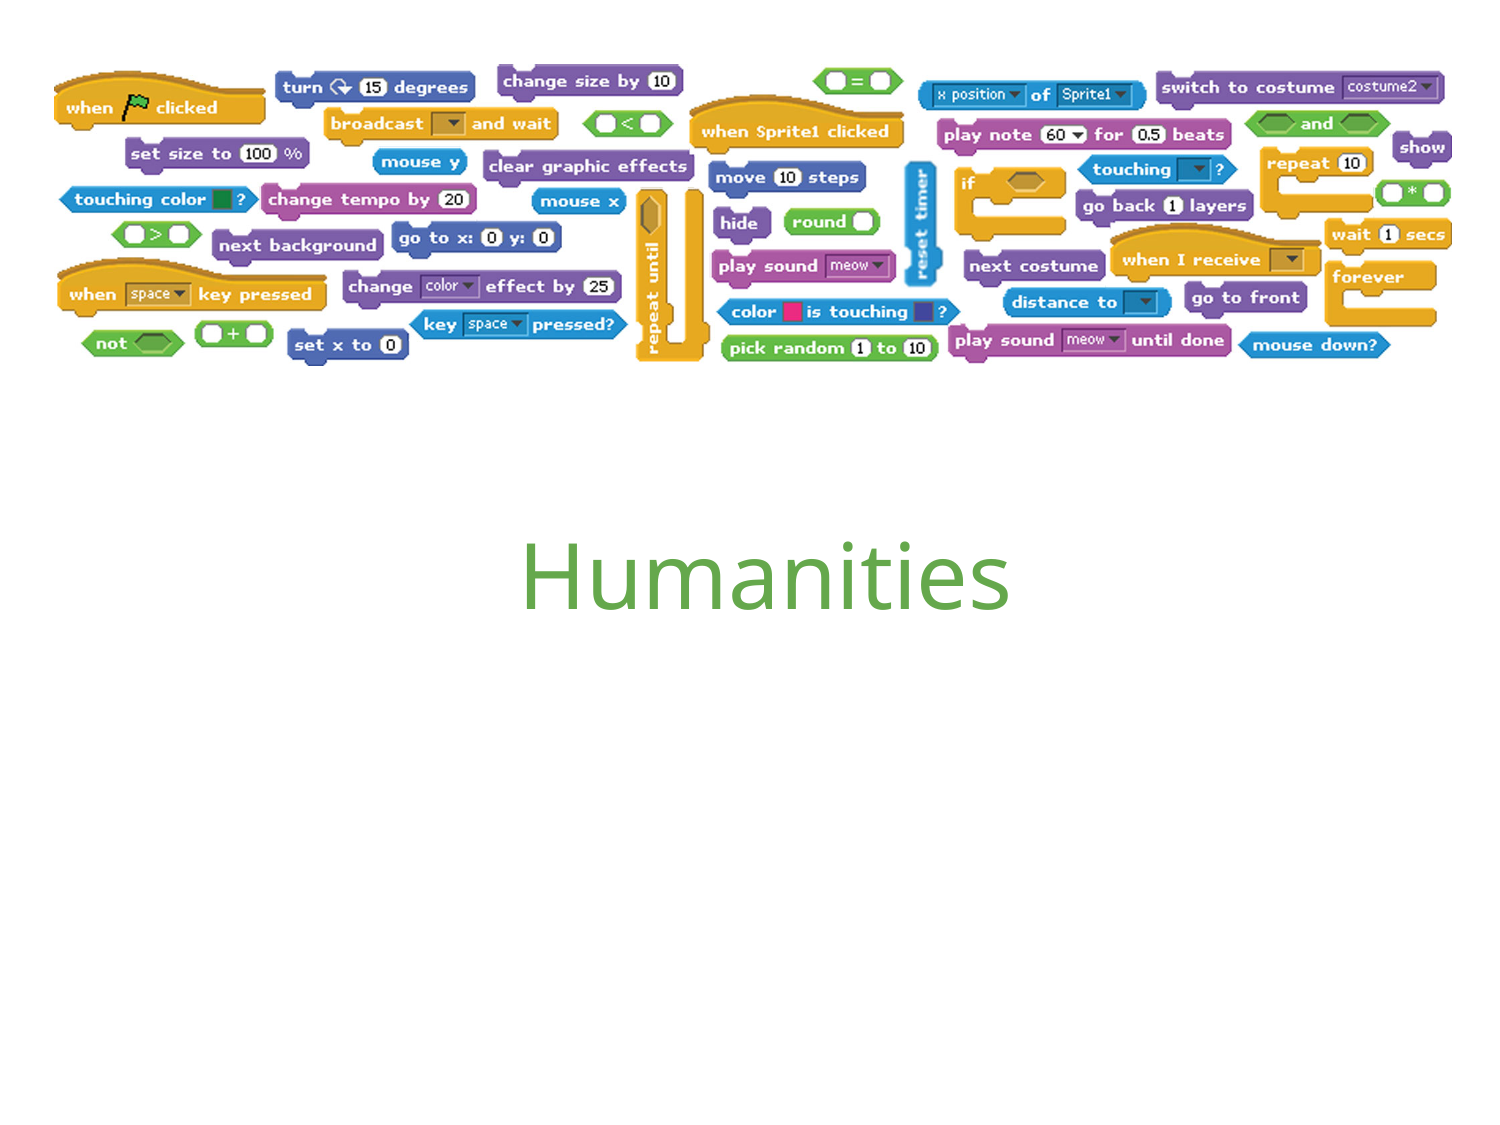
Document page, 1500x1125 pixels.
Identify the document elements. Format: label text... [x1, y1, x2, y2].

picture [54, 64, 1452, 366]
title Humanities [128, 452, 1403, 694]
